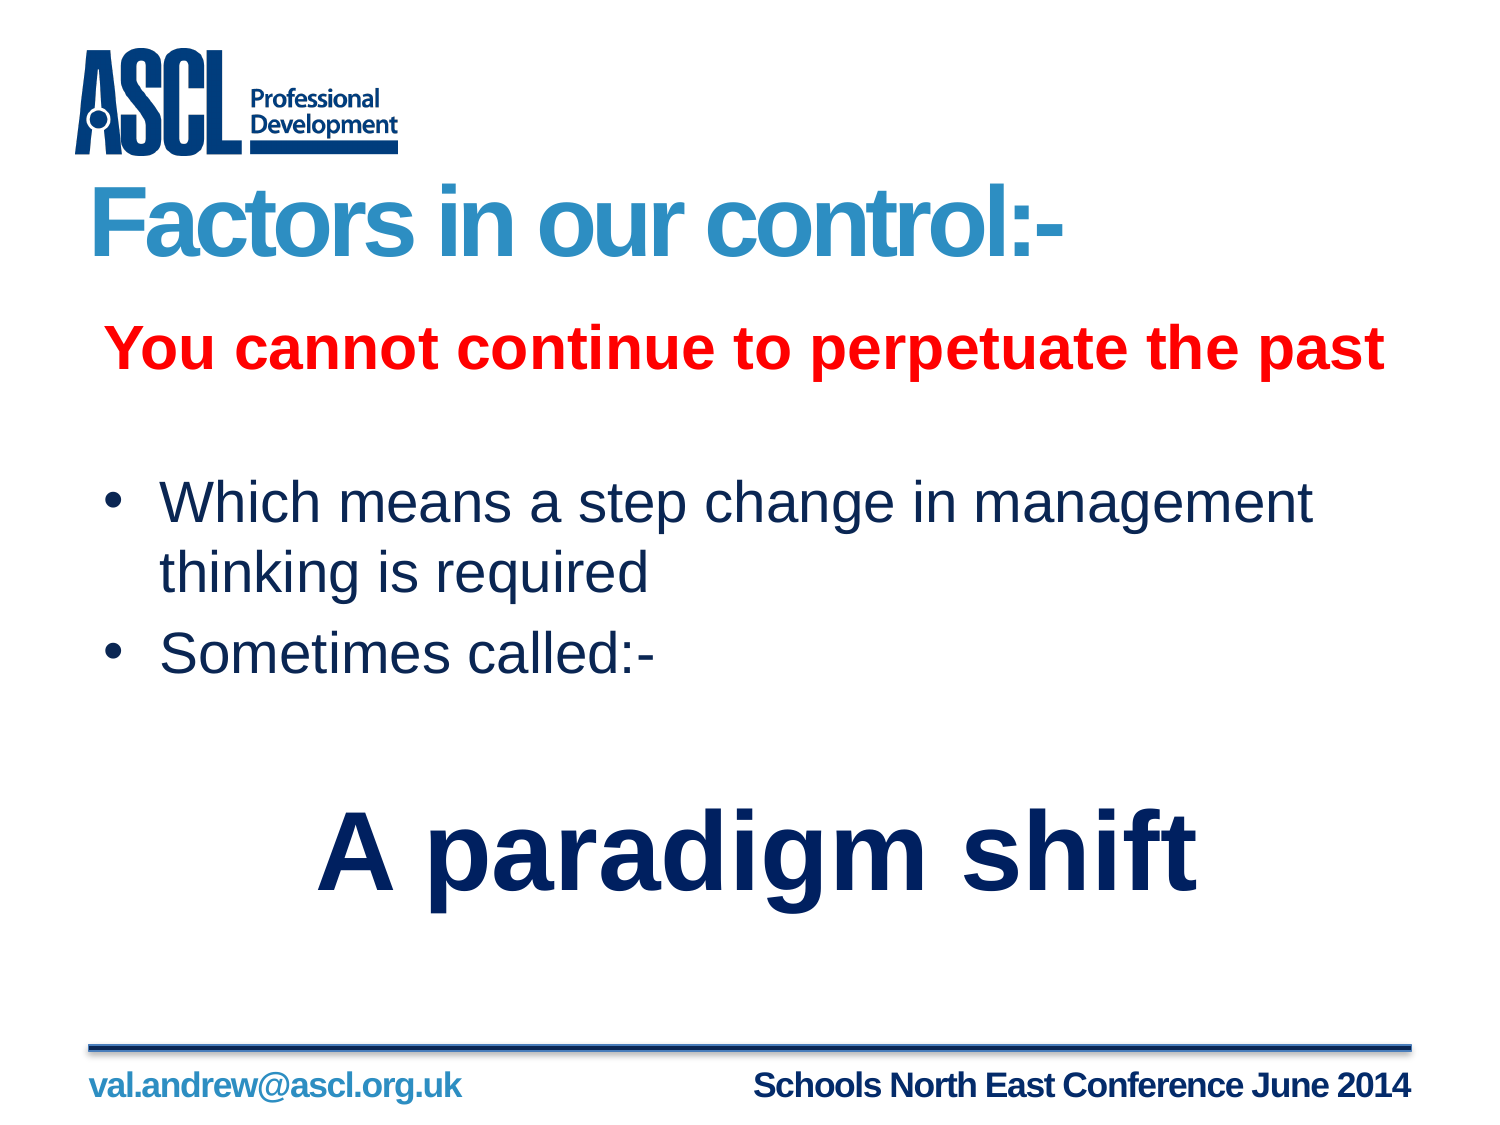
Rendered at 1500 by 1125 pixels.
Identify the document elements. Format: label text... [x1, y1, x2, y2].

picture [75, 48, 398, 156]
list You cannot continue to perpetuate the past Which means a step change in management thinking is required Sometimes called:- A paradigm shift [88, 299, 1425, 1017]
title Factors in our control:- [88, 182, 1425, 299]
